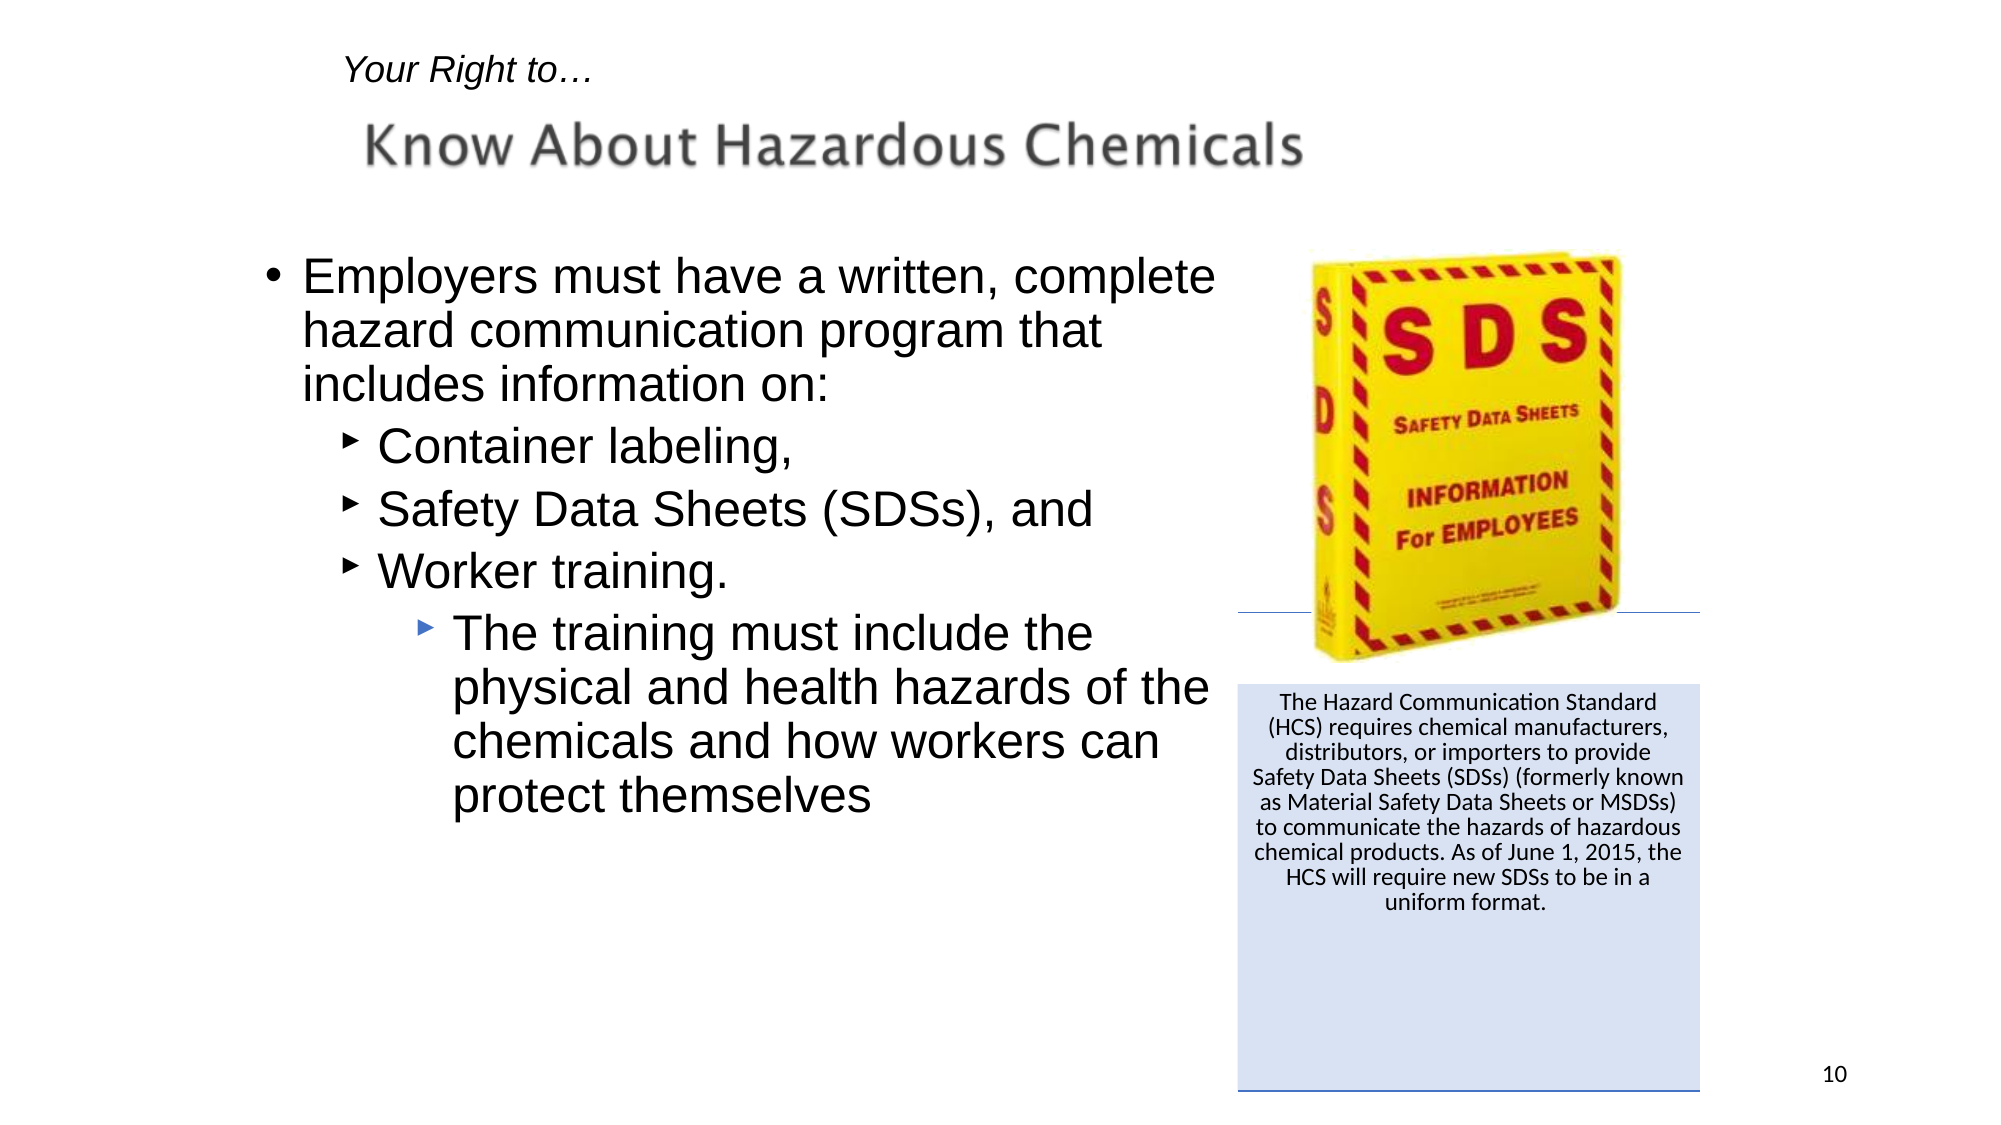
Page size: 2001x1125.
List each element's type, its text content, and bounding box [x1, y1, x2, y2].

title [324, 80, 1367, 222]
table_header [1238, 613, 1700, 684]
list Employers must have a written, complete hazard communication program that includes information on: Container labeling, Safety Data Sheets (SDSs), and Worker training. The training must include the physical and health hazards of the chemicals and how workers can protect themselves [249, 242, 1250, 986]
picture [1299, 249, 1633, 663]
text_box Your Right to… [326, 37, 611, 80]
table_cell The Hazard Communication Standard (HCS) requires chemical manufacturers, distributors, or importers to provide Safety Data Sheets (SDSs) (formerly known as Material Safety Data Sheets or MSDSs) to communicate the hazards of hazardous chemical products. As of June 1, 2015, the HCS will require new SDSs to be in a uniform format. [1238, 684, 1700, 1090]
slide_number 10 [1412, 1042, 1863, 1103]
